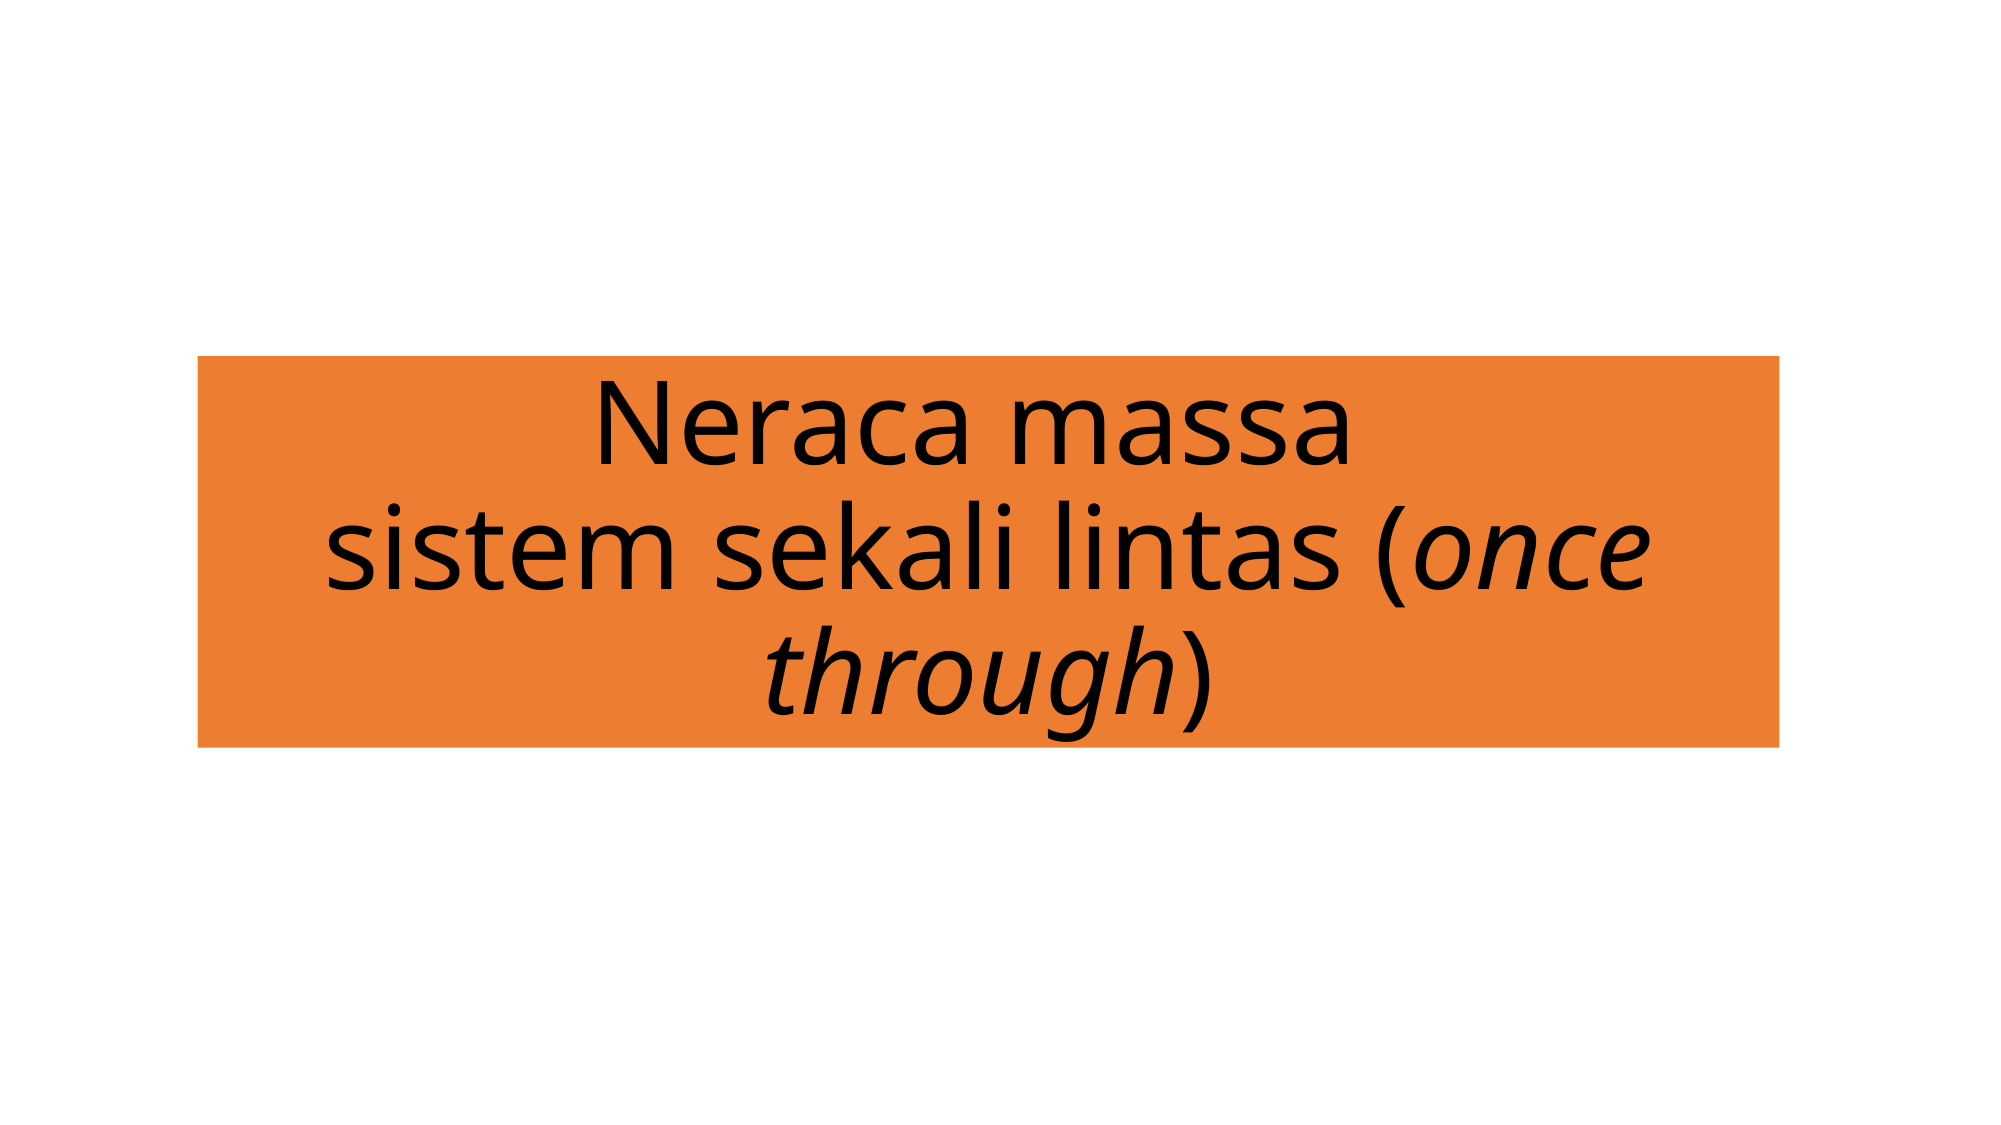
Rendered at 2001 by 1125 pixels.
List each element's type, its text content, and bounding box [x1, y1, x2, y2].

title Neraca massa sistem sekali lintas (once through) [197, 356, 1780, 748]
